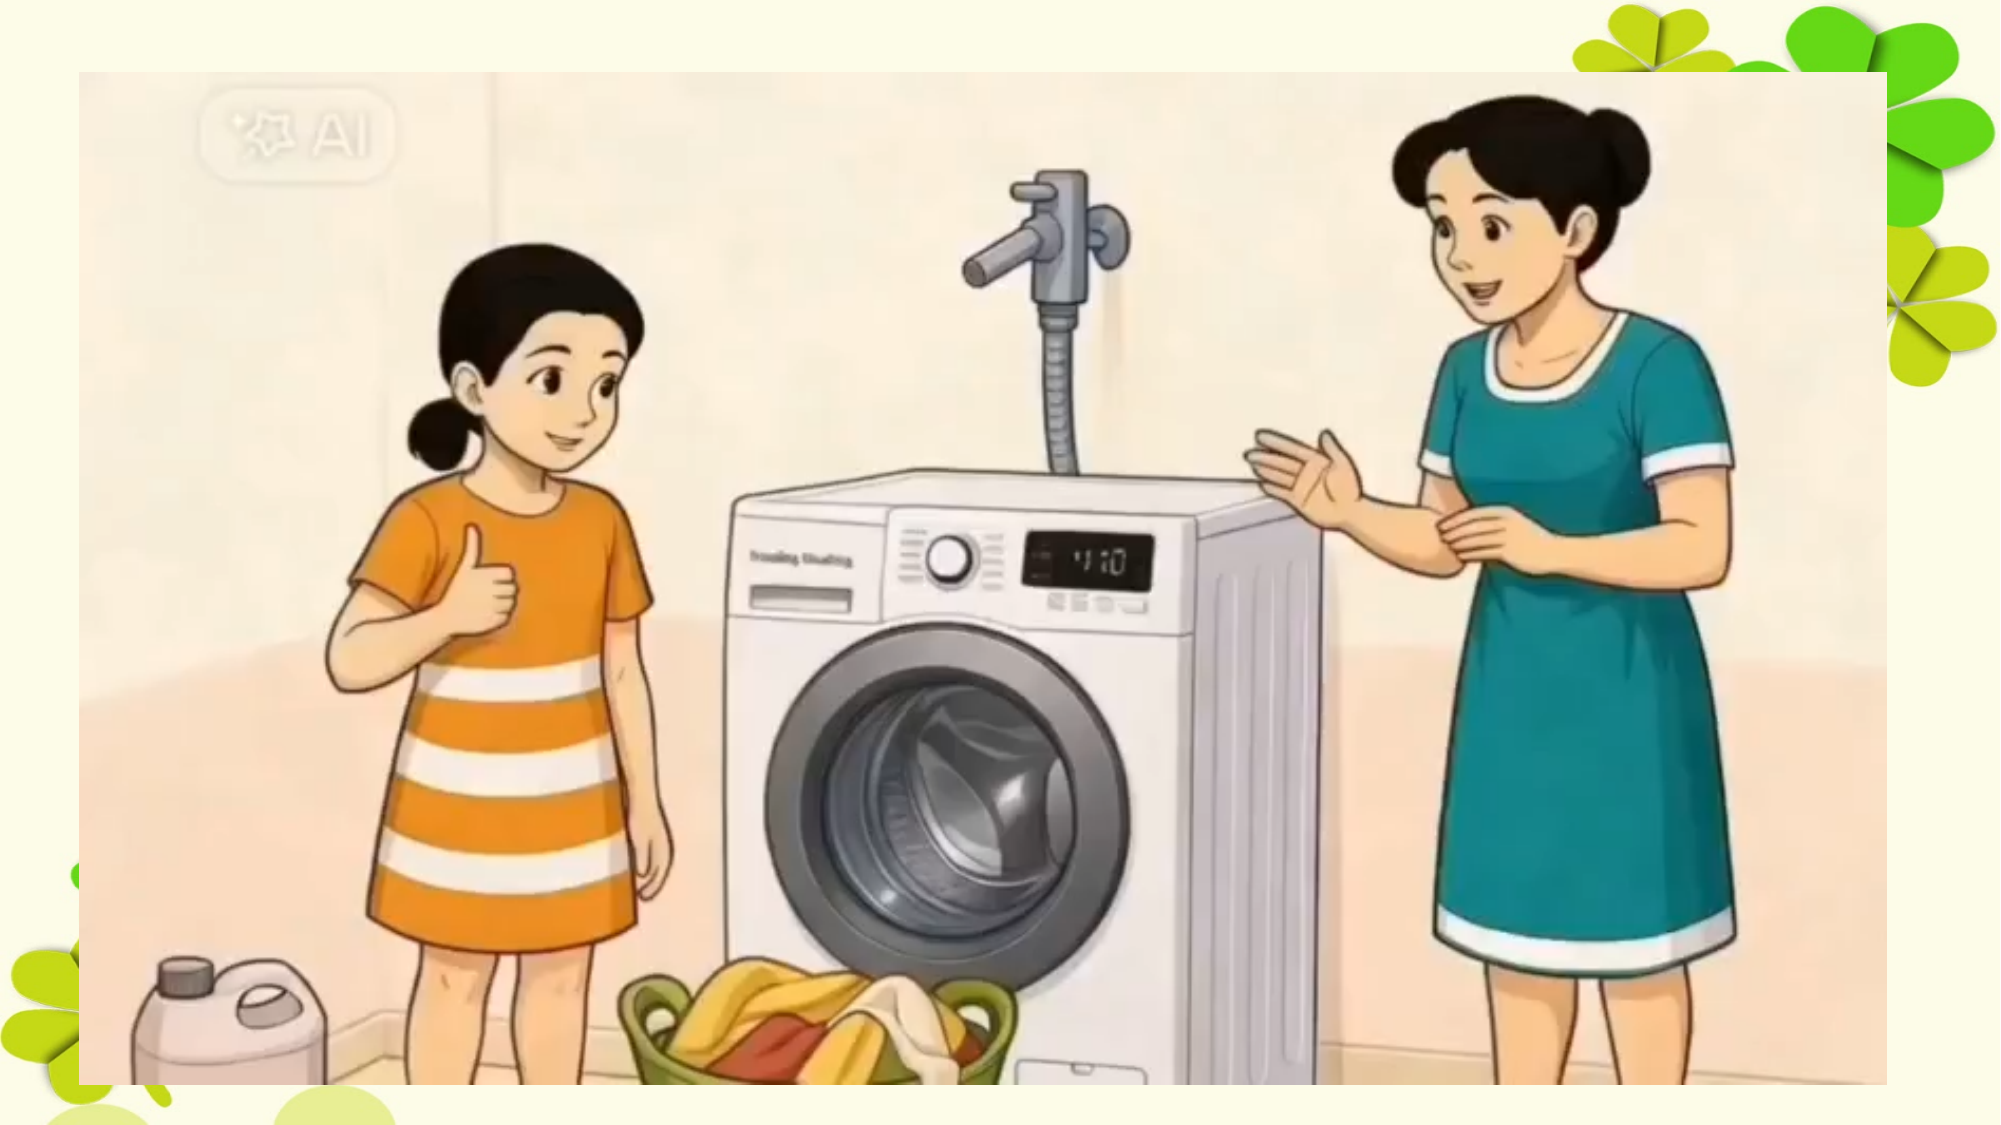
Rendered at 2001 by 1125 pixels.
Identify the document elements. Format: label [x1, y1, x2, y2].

picture [0, 0, 2001, 1125]
text_box [78, 71, 1887, 1086]
